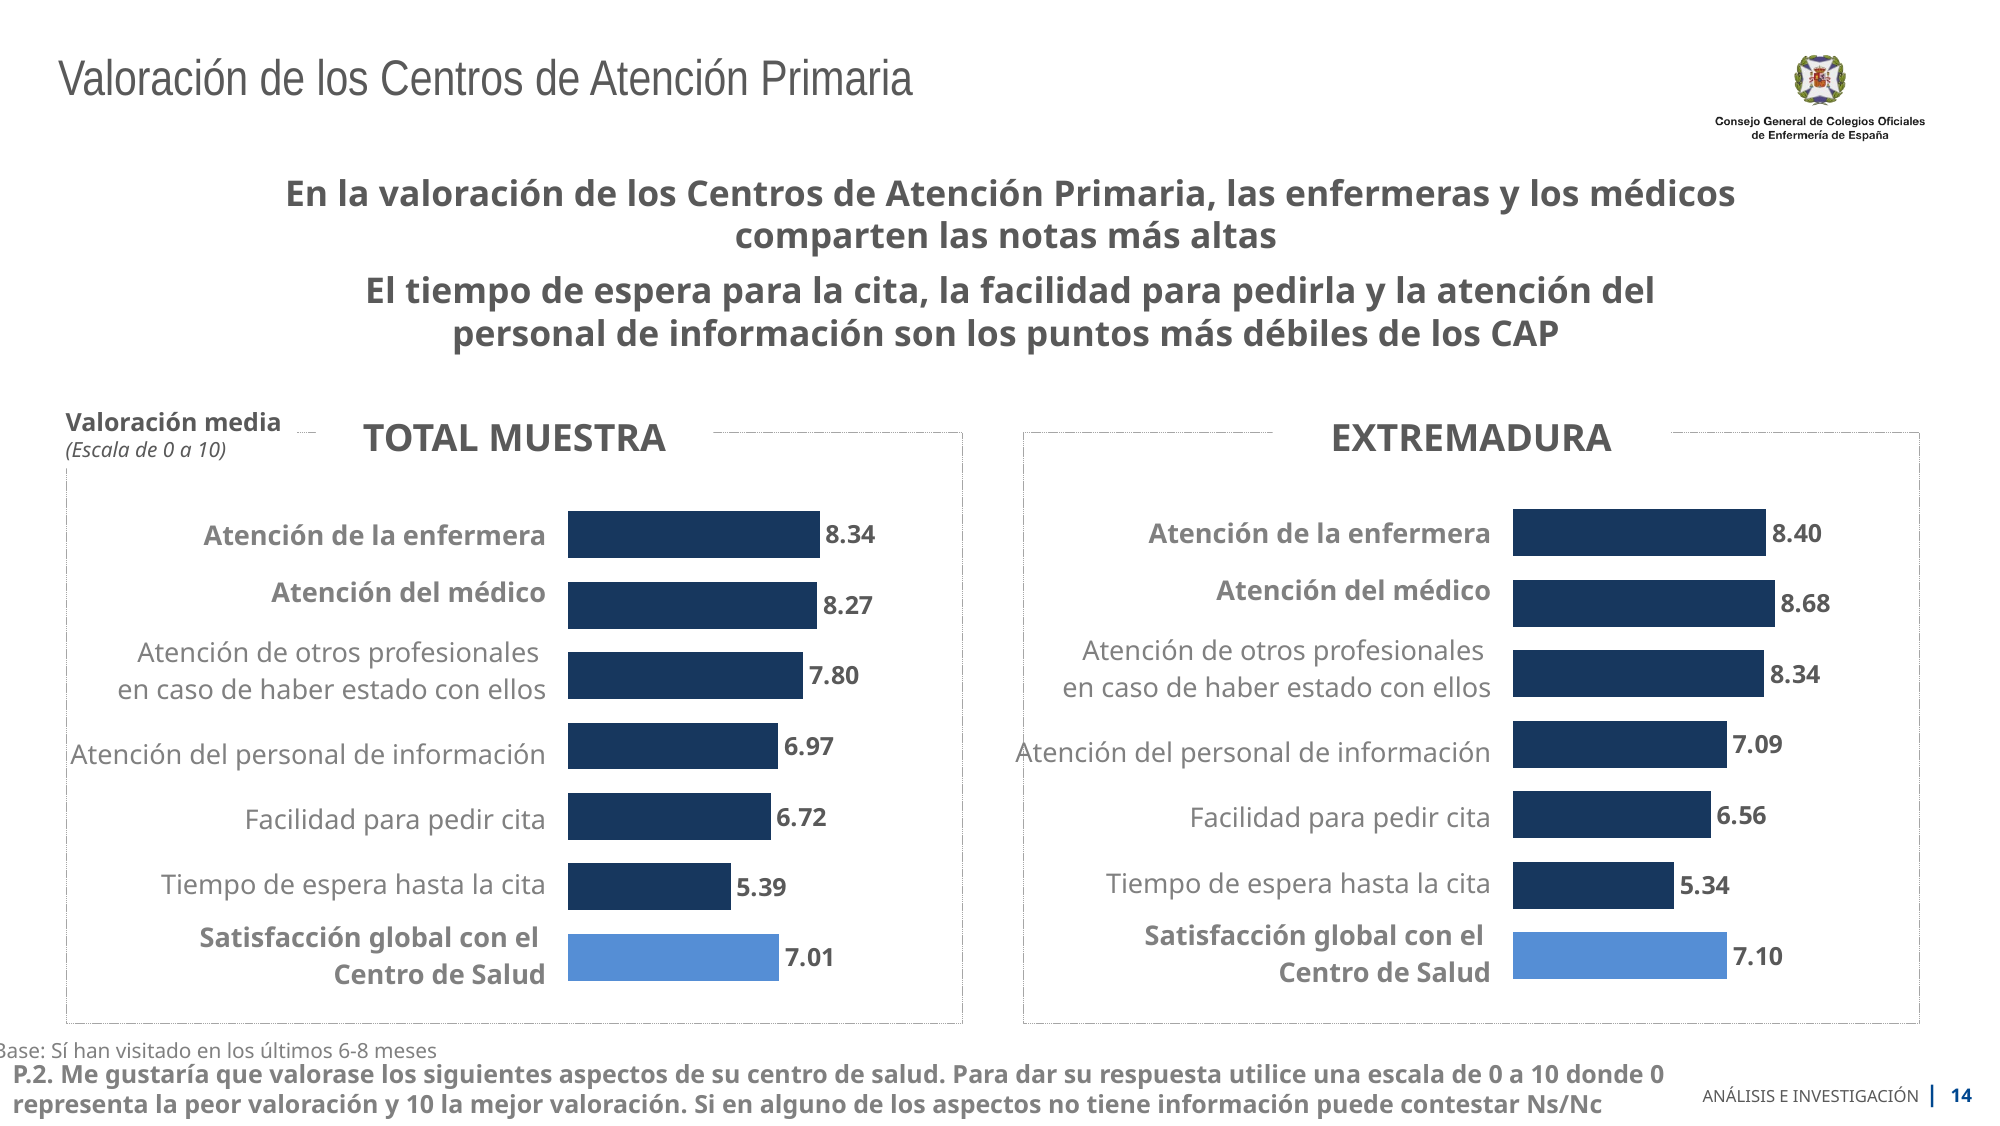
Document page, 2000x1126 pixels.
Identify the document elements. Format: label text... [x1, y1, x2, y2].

table_cell Facilidad para pedir cita [1012, 785, 1497, 848]
text_box Base: Sí han visitado en los últimos 6-8 meses [0, 1030, 453, 1070]
table_cell Tiempo de espera hasta la cita [1012, 848, 1497, 915]
text_box En la valoración de los Centros de Atención Primaria, las enfermeras y los médicos comparten las notas más altas El tiempo de espera para la cita, la facilidad para pedirla y la atención del personal de información son los puntos más débiles de los CAP [269, 139, 1753, 386]
table_cell Atención del personal de información [1012, 718, 1497, 785]
text_box EXTREMADURA [1272, 397, 1671, 477]
table_cell Atención de otros profesionales en caso de haber estado con ellos [67, 619, 552, 720]
table_cell Tiempo de espera hasta la cita [67, 850, 552, 917]
table_cell Atención del personal de información [67, 720, 552, 787]
title Valoración de los Centros de Atención Primaria [43, 38, 1639, 114]
text_box [66, 432, 963, 1024]
picture [1695, 42, 1945, 150]
table_cell Satisfacción global con el Centro de Salud [67, 917, 552, 987]
table_cell Atención del médico [67, 562, 552, 619]
text_box P.2. Me gustaría que valorase los siguientes aspectos de su centro de salud. Para dar su respuesta utilice una escala de 0 a 10 donde 0 representa la peor valoración y 10 la mejor valoración. Si en alguno de los aspectos no tiene información puede contestar Ns/Nc [0, 1052, 1754, 1126]
table_cell Atención del médico [1012, 561, 1497, 618]
table_header Atención de la enfermera [1012, 504, 1497, 561]
chart [558, 445, 989, 1000]
chart [1503, 444, 1934, 999]
text_box [1023, 432, 1920, 1024]
table_cell Satisfacción global con el Centro de Salud [1012, 915, 1497, 985]
table_cell Facilidad para pedir cita [67, 787, 552, 850]
table_cell Atención de otros profesionales en caso de haber estado con ellos [1012, 618, 1497, 718]
table_header Atención de la enfermera [67, 505, 552, 562]
text_box TOTAL MUESTRA [315, 397, 714, 477]
text_box Valoración media (Escala de 0 a 10) [50, 398, 297, 469]
